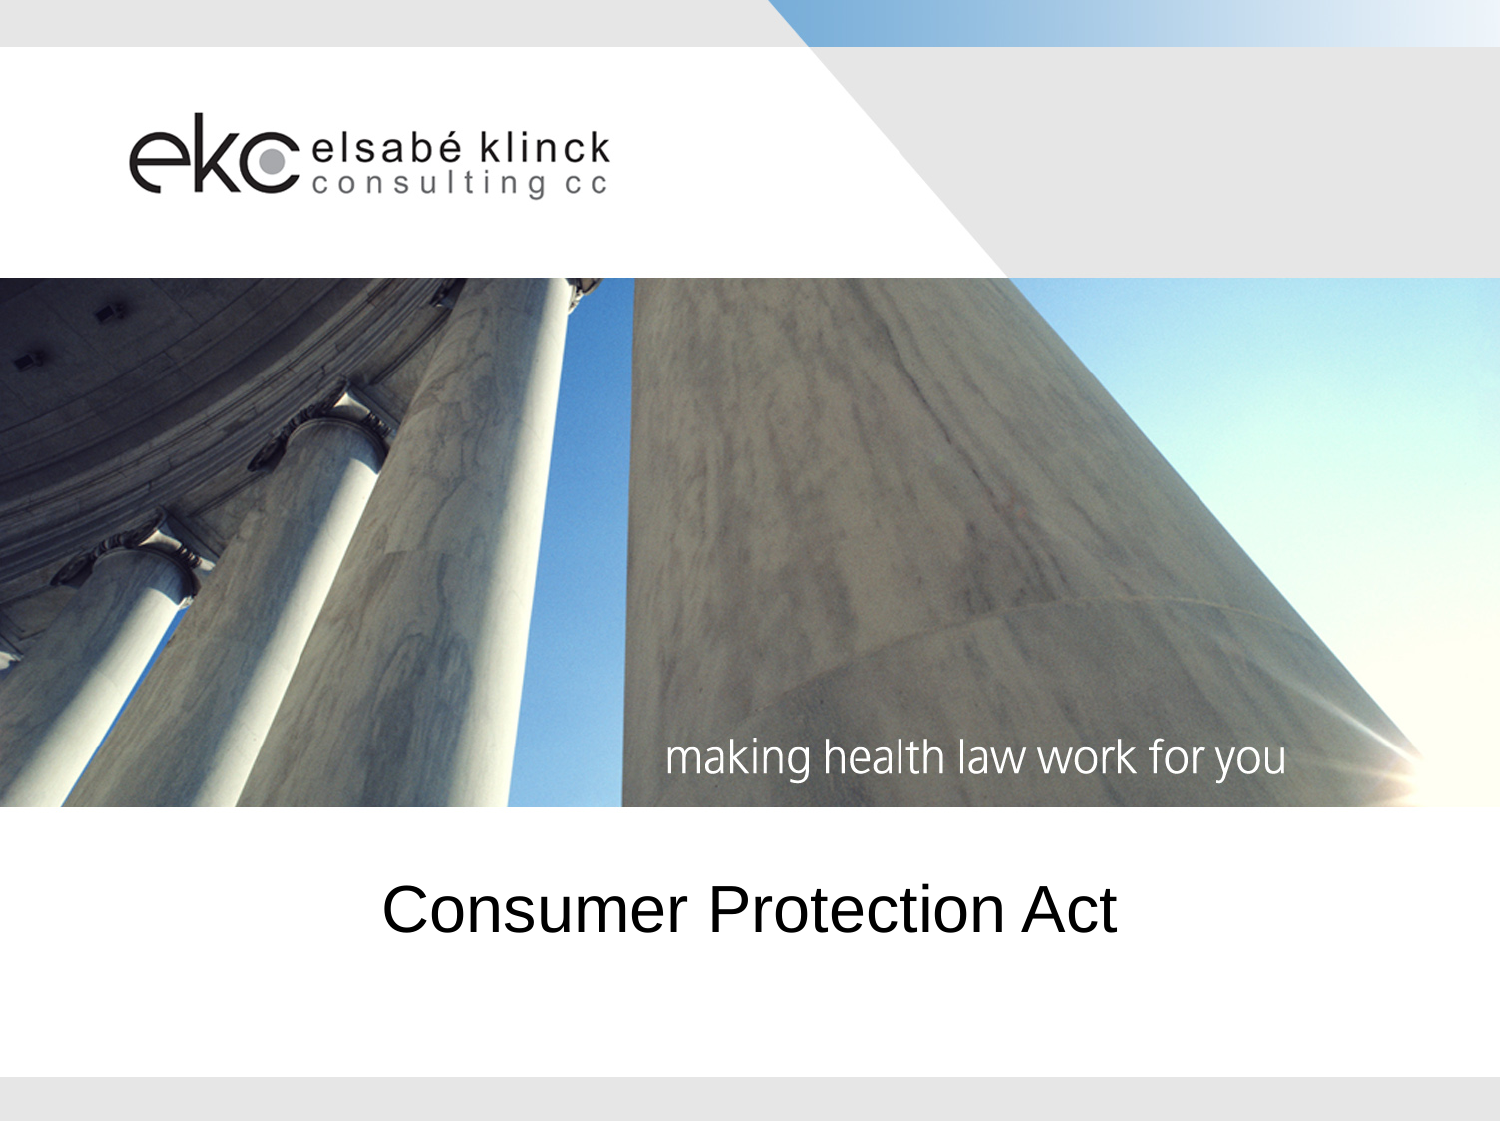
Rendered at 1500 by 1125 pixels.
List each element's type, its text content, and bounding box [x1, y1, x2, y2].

subtitle Consumer Protection Act [224, 858, 1276, 1048]
picture [0, 0, 1500, 1121]
